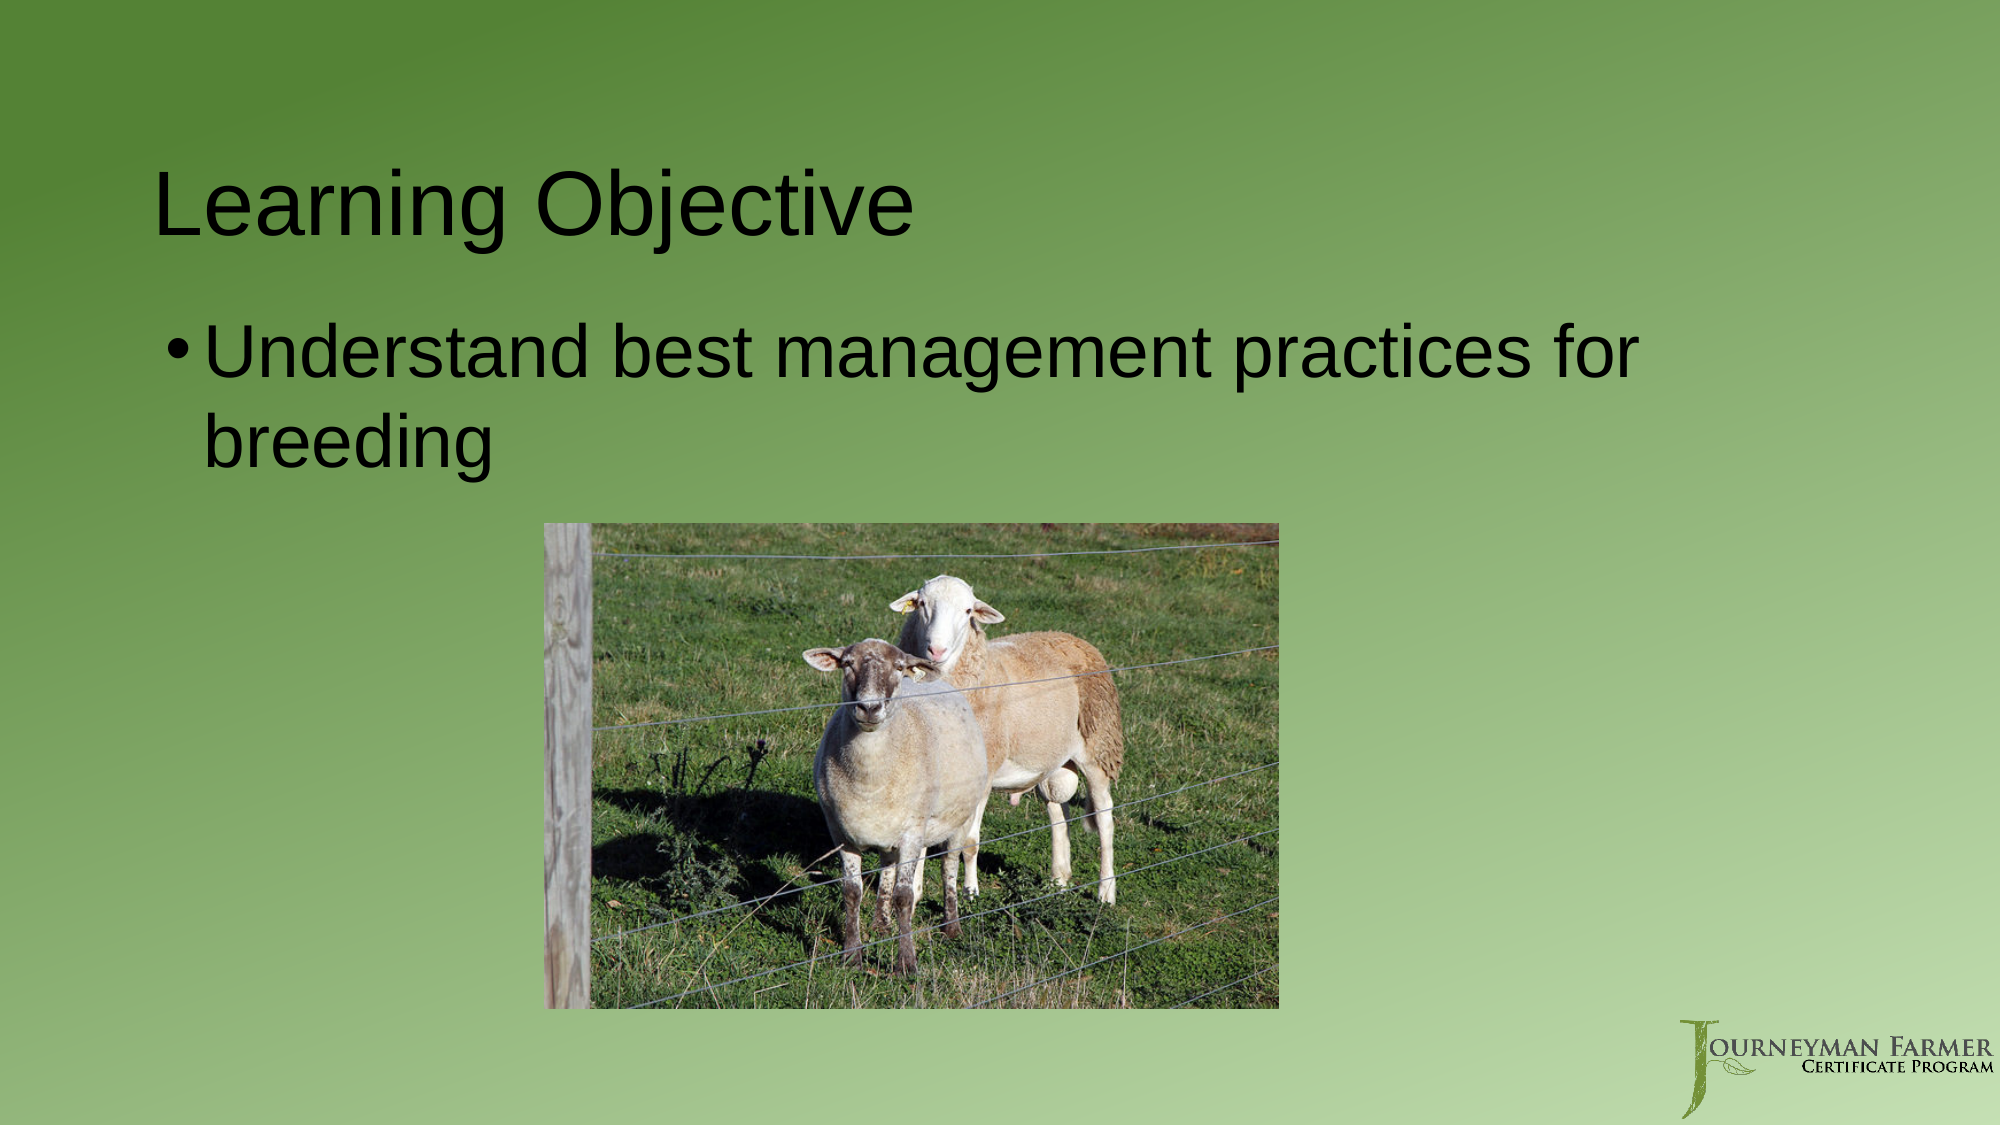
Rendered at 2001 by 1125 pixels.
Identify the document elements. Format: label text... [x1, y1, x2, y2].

picture [544, 523, 1279, 1009]
list Understand best management practices for breeding [150, 295, 1673, 1009]
picture [1680, 1020, 1994, 1119]
title Learning Objective [137, 97, 1863, 315]
